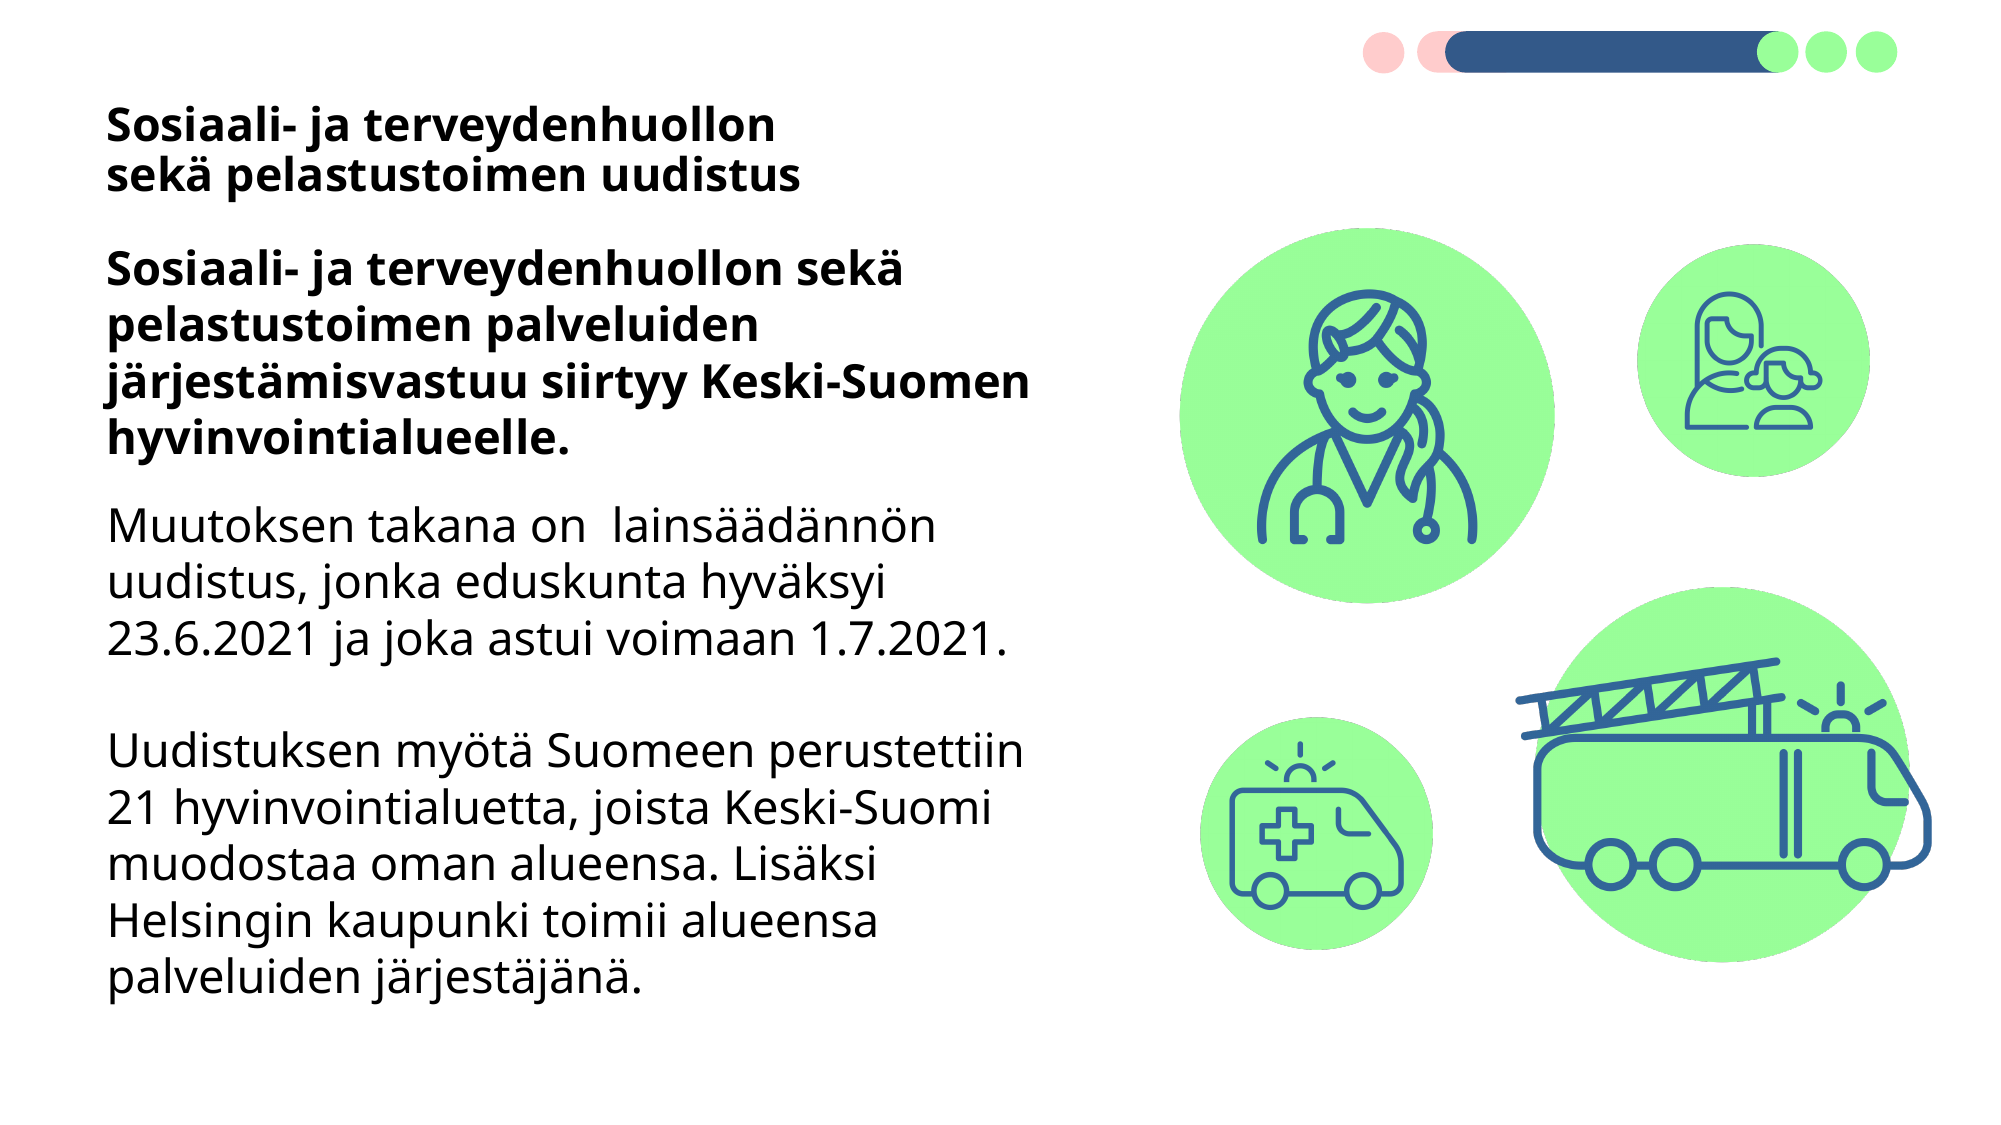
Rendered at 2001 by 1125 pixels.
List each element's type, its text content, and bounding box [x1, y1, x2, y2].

picture [1609, 212, 1898, 509]
picture [1134, 176, 1955, 1014]
list Sosiaali- ja terveydenhuollon sekä pelastustoimen palveluiden järjestämisvastuu siirtyy Keski-Suomen hyvinvointialueelle. Muutoksen takana on lainsäädännön uudistus, jonka eduskunta hyväksyi 23.6.2021 ja joka astui voimaan 1.7.2021. Uudistuksen myötä Suomeen perustettiin 21 hyvinvointialuetta, joista Keski-Suomi muodostaa oman alueensa. Lisäksi Helsingin kaupunki toimii alueensa palveluiden järjestäjänä. [91, 231, 1089, 1014]
picture [1172, 685, 1461, 983]
title Sosiaali- ja terveydenhuollon sekä pelastustoimen uudistus [91, 93, 1898, 210]
